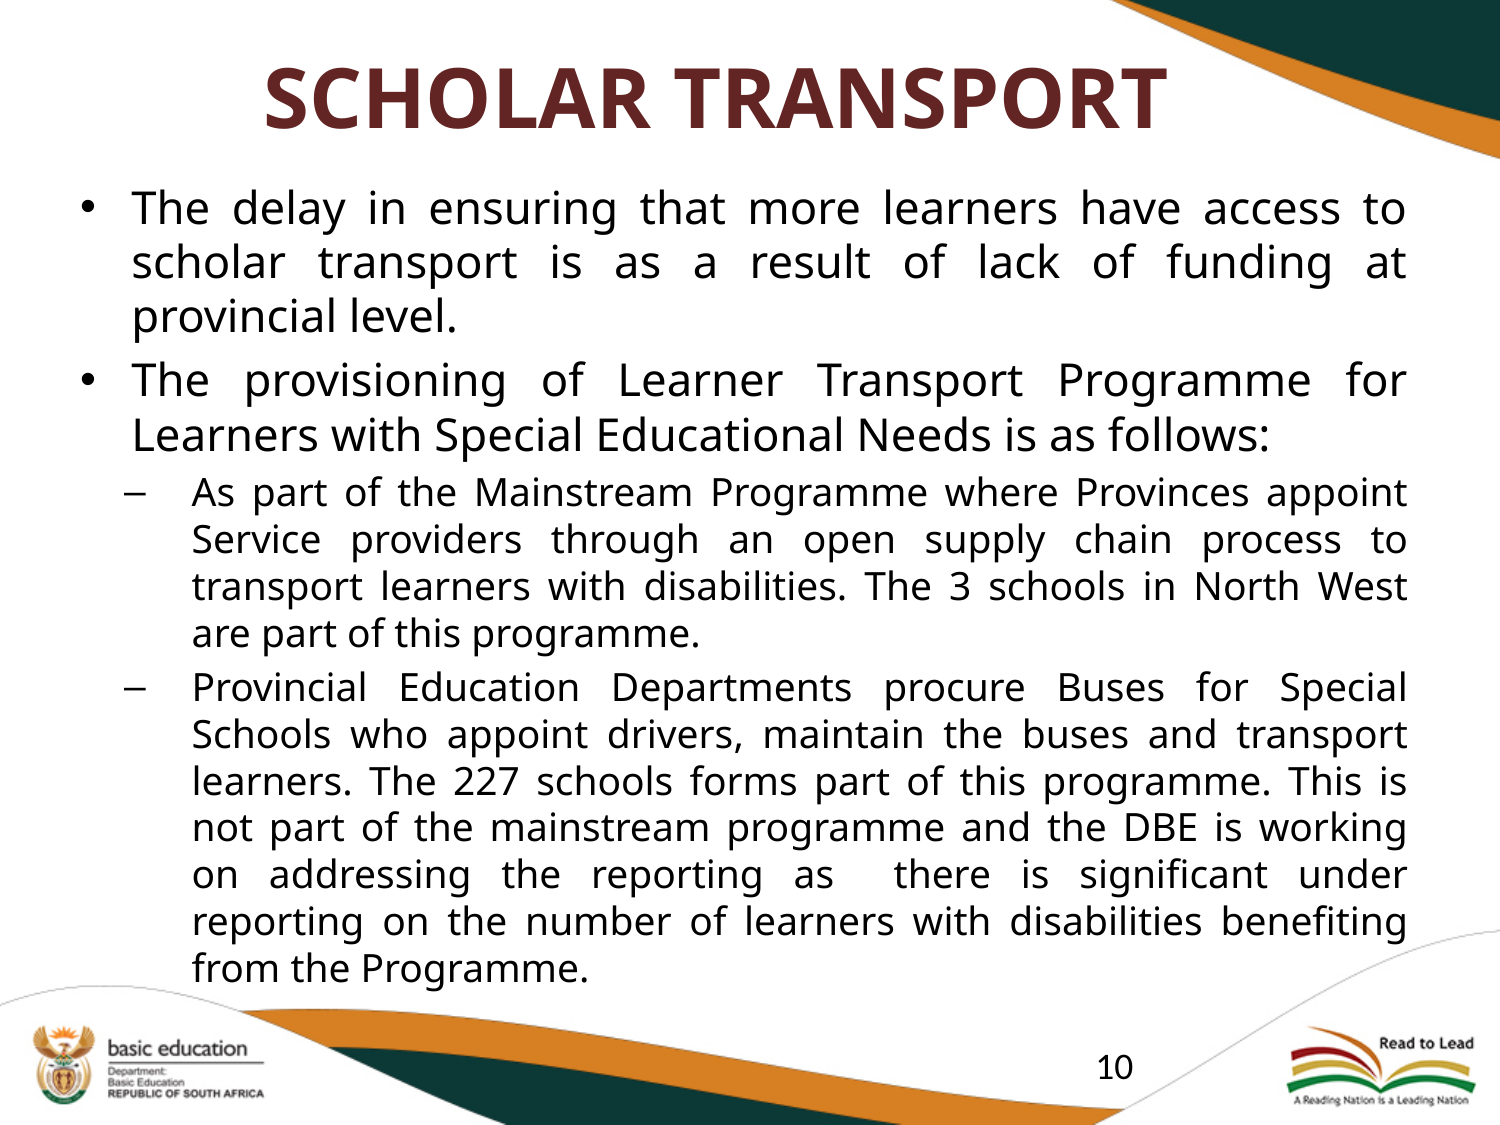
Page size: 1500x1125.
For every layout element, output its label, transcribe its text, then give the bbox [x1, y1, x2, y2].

title SCHOLAR TRANSPORT [41, 19, 1392, 172]
list The delay in ensuring that more learners have access to scholar transport is as a result of lack of funding at provincial level. The provisioning of Learner Transport Programme for Learners with Special Educational Needs is as follows: As part of the Mainstream Programme where Provinces appoint Service providers through an open supply chain process to transport learners with disabilities. The 3 schools in North West are part of this programme. Provincial Education Departments procure Buses for Special Schools who appoint drivers, maintain the buses and transport learners. The 227 schools forms part of this programme. This is not part of the mainstream programme and the DBE is working on addressing the reporting as there is significant under reporting on the number of learners with disabilities benefiting from the Programme. [64, 171, 1424, 1005]
text_box 10 [1080, 1034, 1176, 1095]
picture [0, 0, 1500, 1125]
